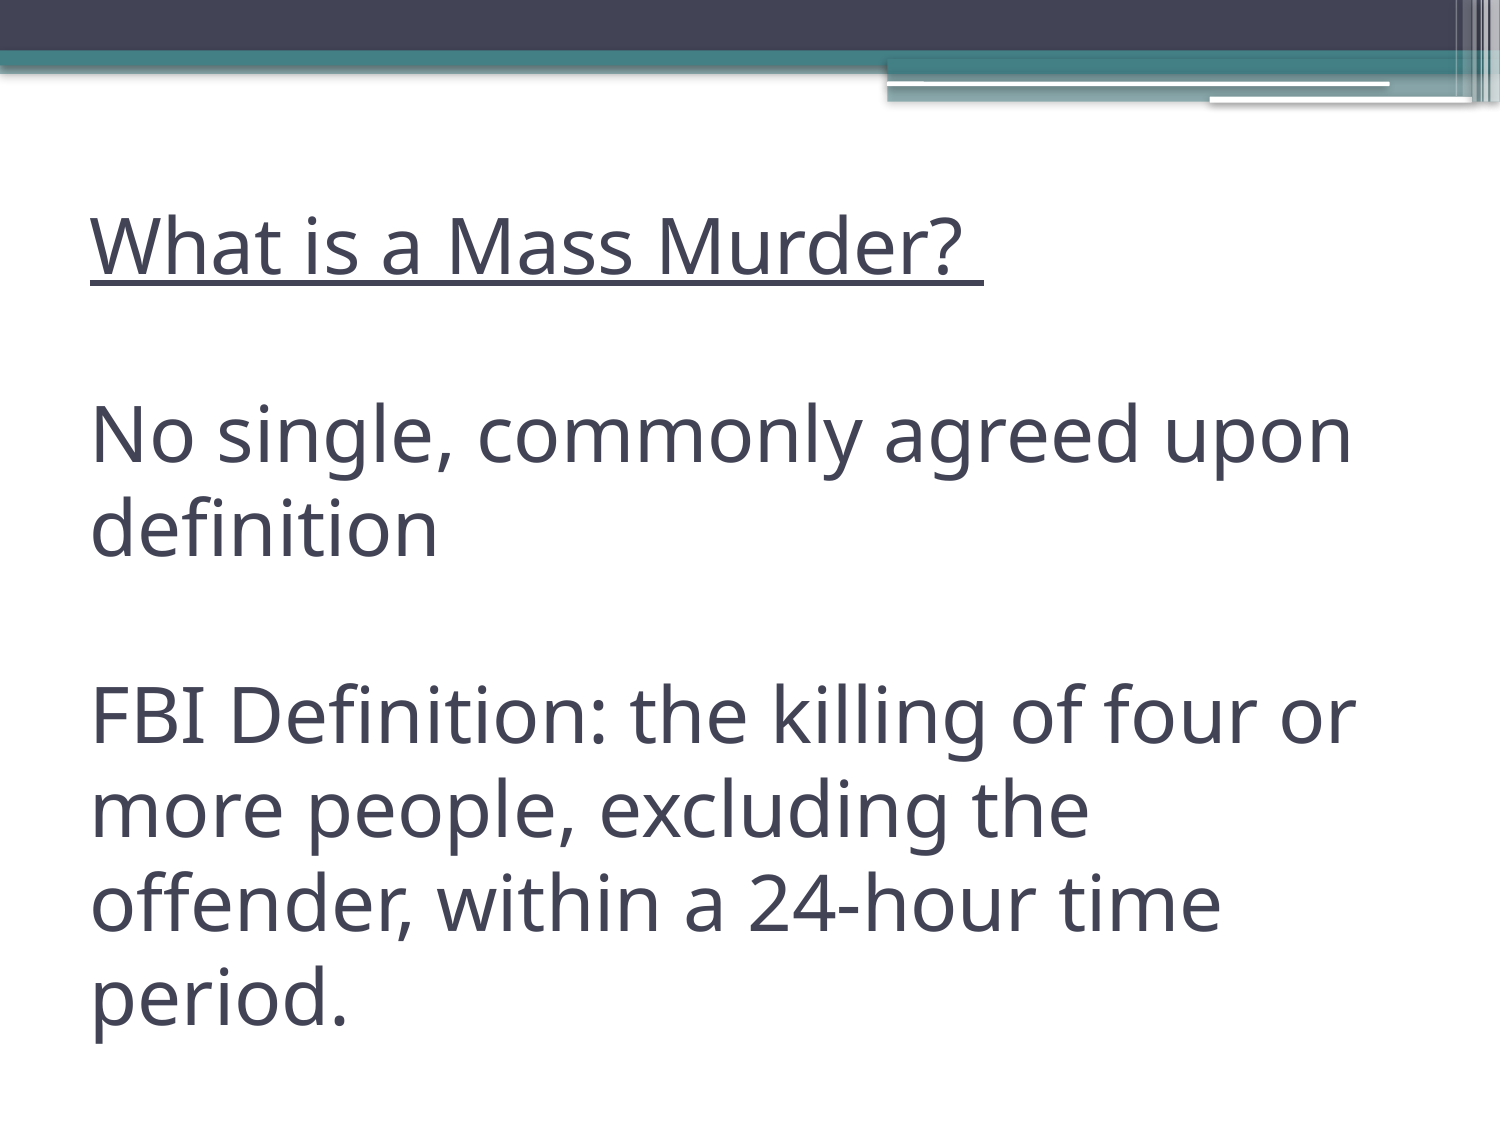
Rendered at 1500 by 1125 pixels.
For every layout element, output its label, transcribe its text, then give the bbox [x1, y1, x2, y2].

title What is a Mass Murder? No single, commonly agreed upon definition FBI Definition: the killing of four or more people, excluding the offender, within a 24-hour time period. [75, 187, 1425, 1050]
